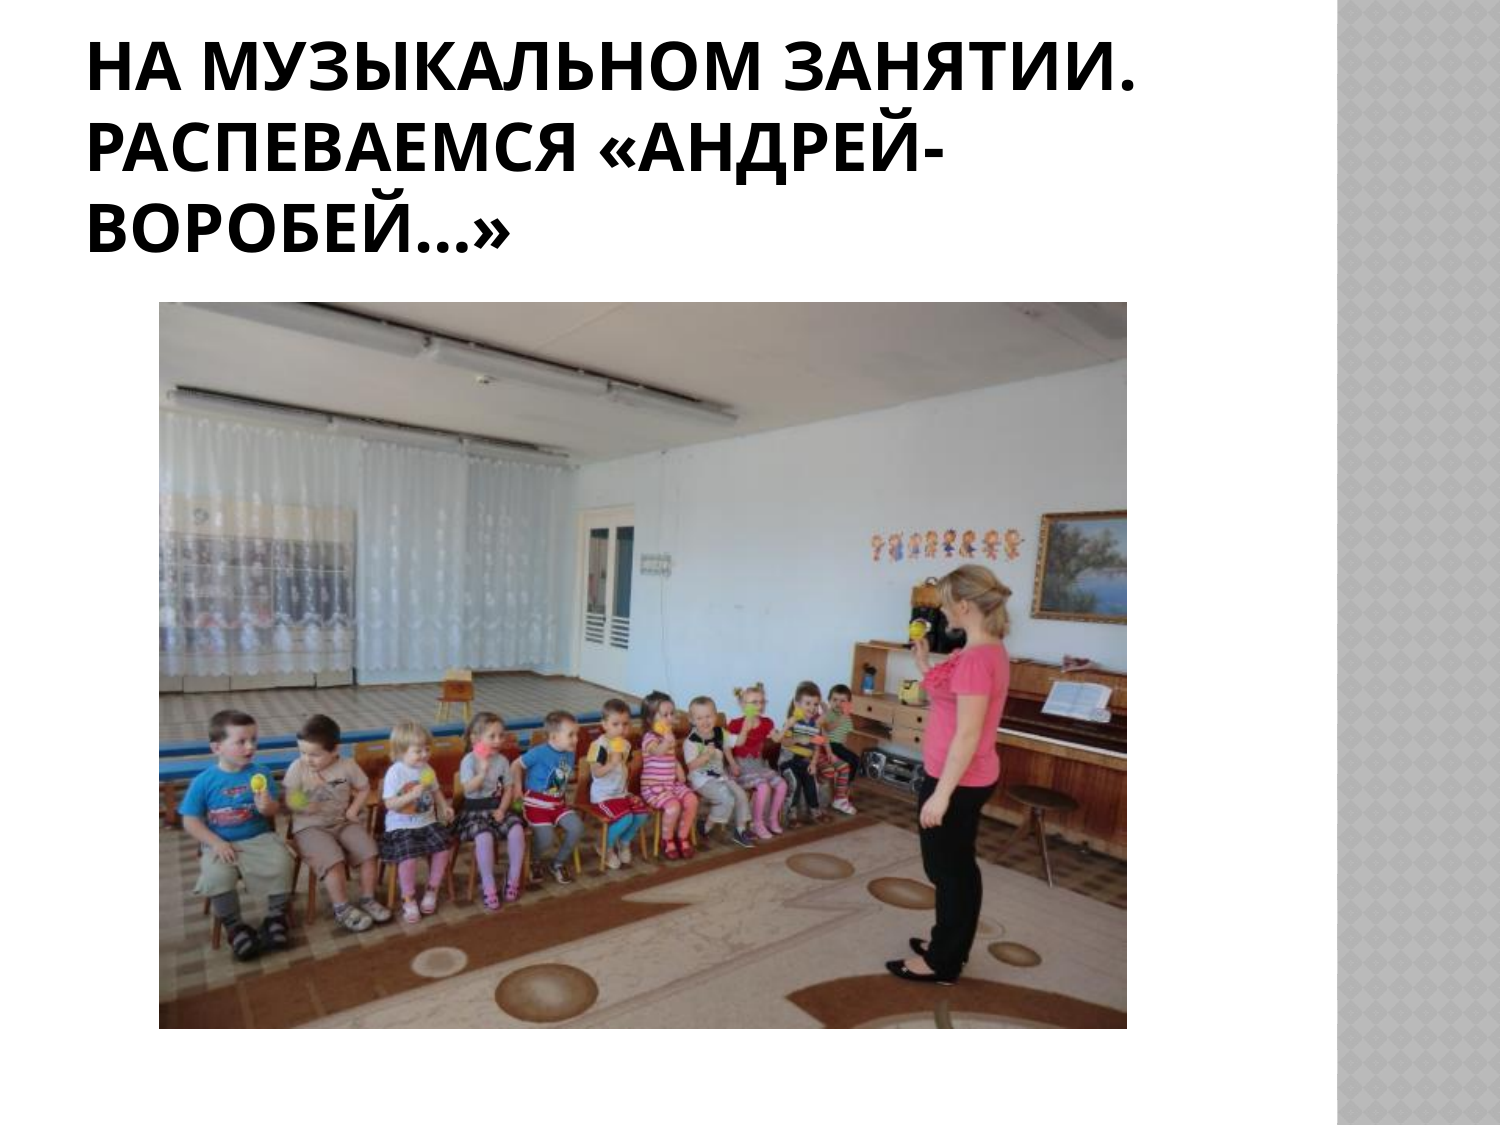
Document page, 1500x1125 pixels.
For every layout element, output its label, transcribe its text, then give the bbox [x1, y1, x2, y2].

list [158, 302, 1128, 1030]
title НА МУЗЫКАЛЬНОМ ЗАНЯТИИ. РАСПЕВАЕМСЯ «АНДРЕЙ-ВОРОБЕЙ…» [76, 19, 1258, 266]
